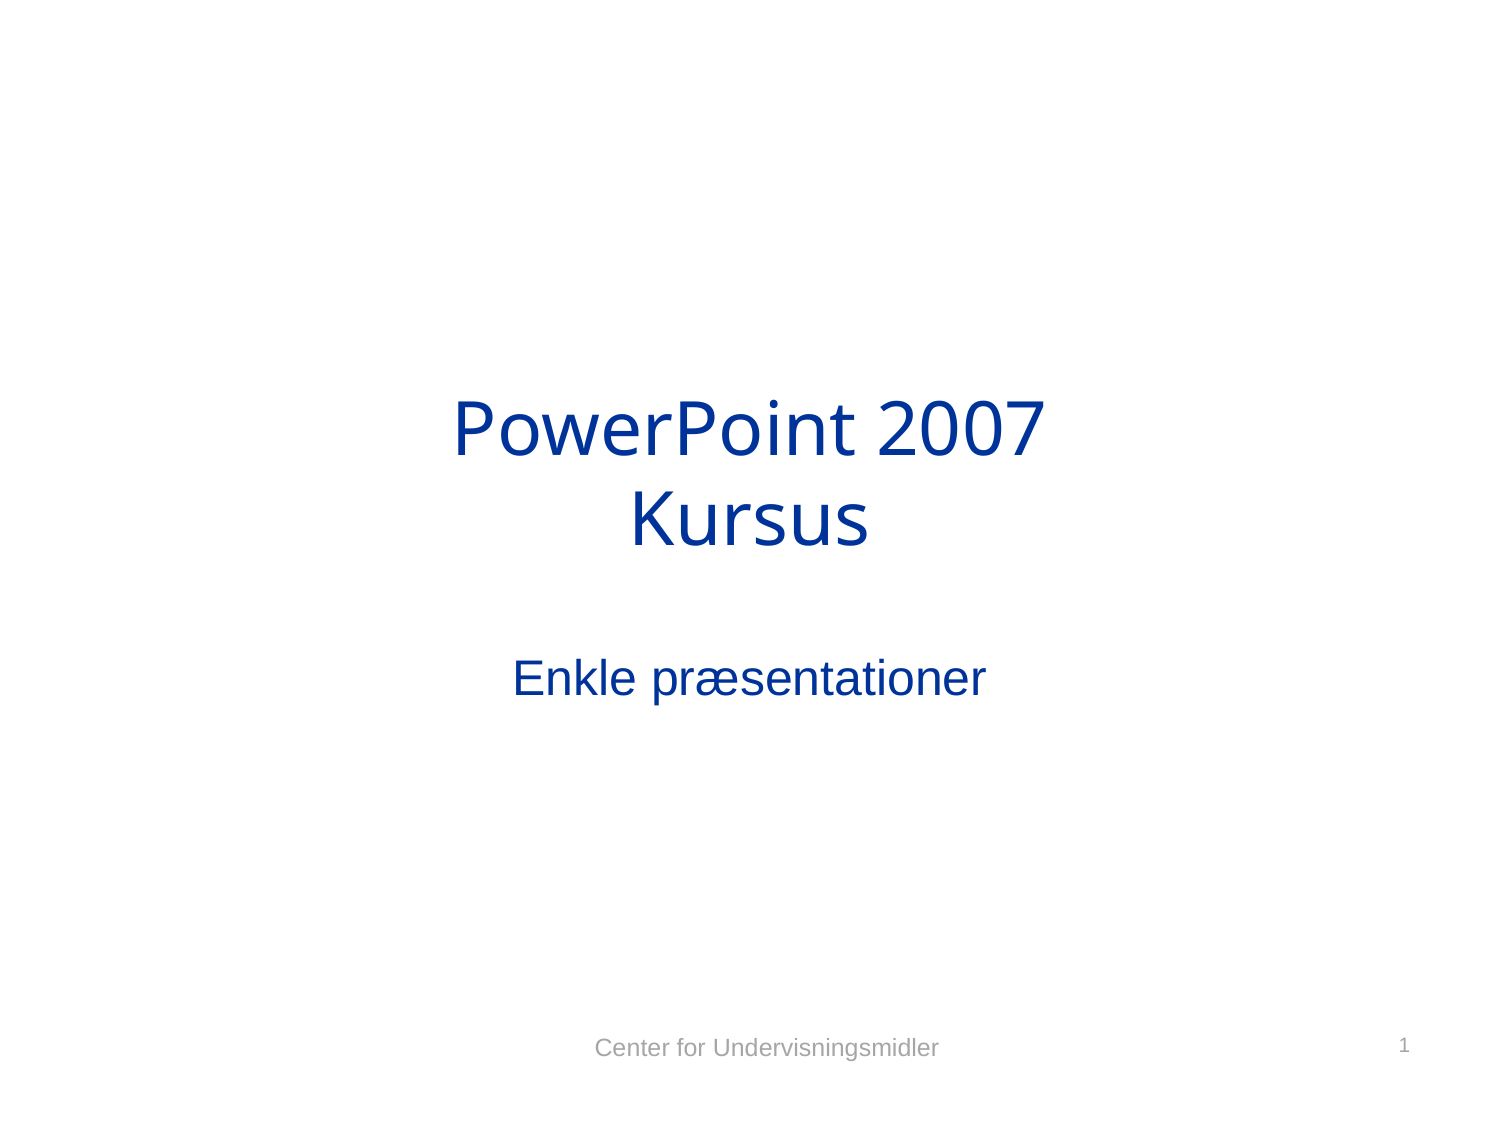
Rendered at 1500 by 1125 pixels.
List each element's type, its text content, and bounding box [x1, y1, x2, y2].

title PowerPoint 2007 Kursus [112, 349, 1388, 591]
slide_number 1 [1074, 1024, 1426, 1103]
footer Center for Undervisningsmidler [546, 1024, 988, 1103]
subtitle Enkle præsentationer [224, 637, 1276, 926]
